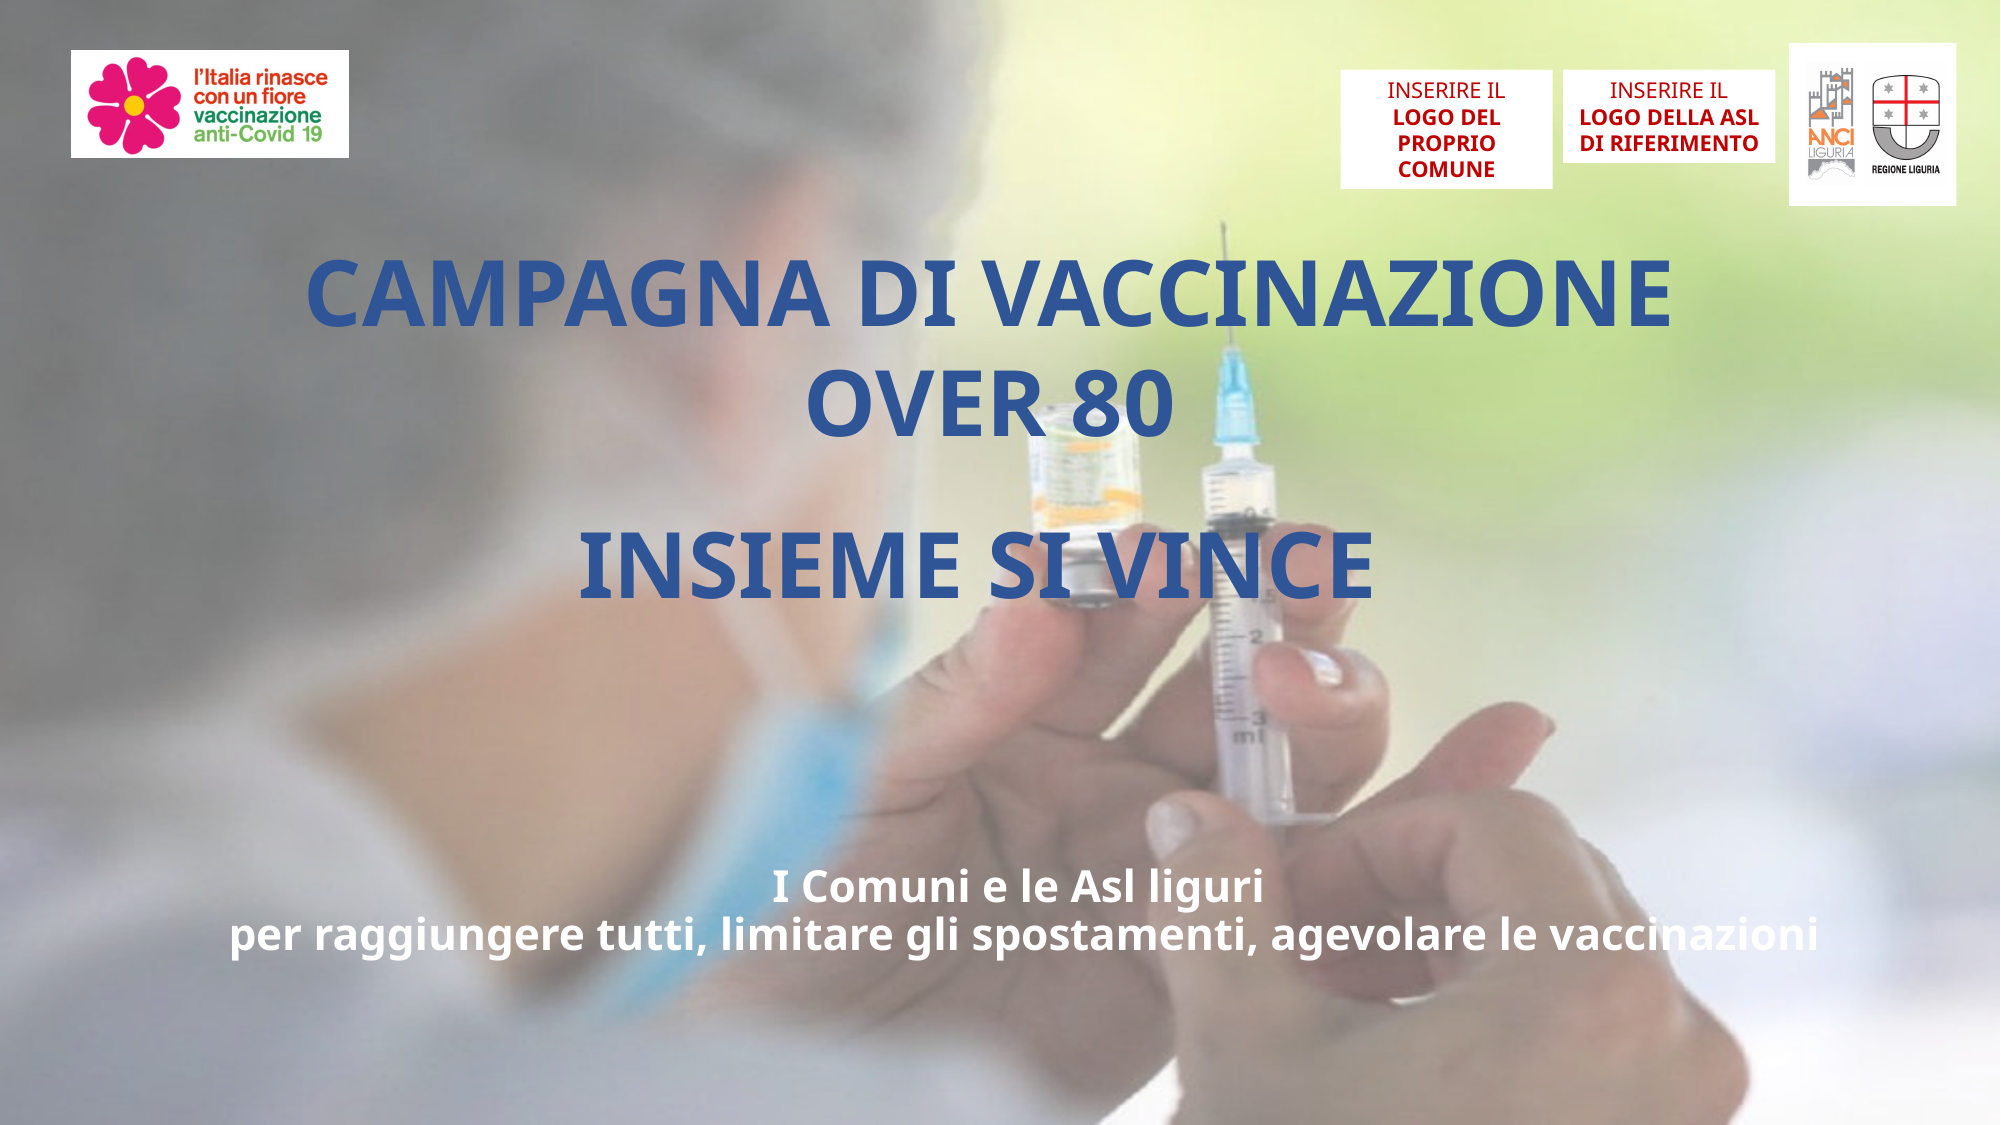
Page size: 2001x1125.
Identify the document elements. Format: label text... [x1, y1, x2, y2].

text_box INSIEME SI VINCE [549, 499, 1431, 624]
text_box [1788, 42, 1957, 206]
picture [71, 50, 349, 158]
title I Comuni e le Asl liguri per raggiungere tutti, limitare gli spostamenti, agevolare le vaccinazioni [104, 625, 1945, 968]
text_box INSERIRE IL LOGO DEL PROPRIO COMUNE [1340, 69, 1553, 190]
text_box CAMPAGNA DI VACCINAZIONE OVER 80 [128, 227, 1852, 462]
text_box INSERIRE IL LOGO DELLA ASL DI RIFERIMENTO [1563, 69, 1776, 163]
